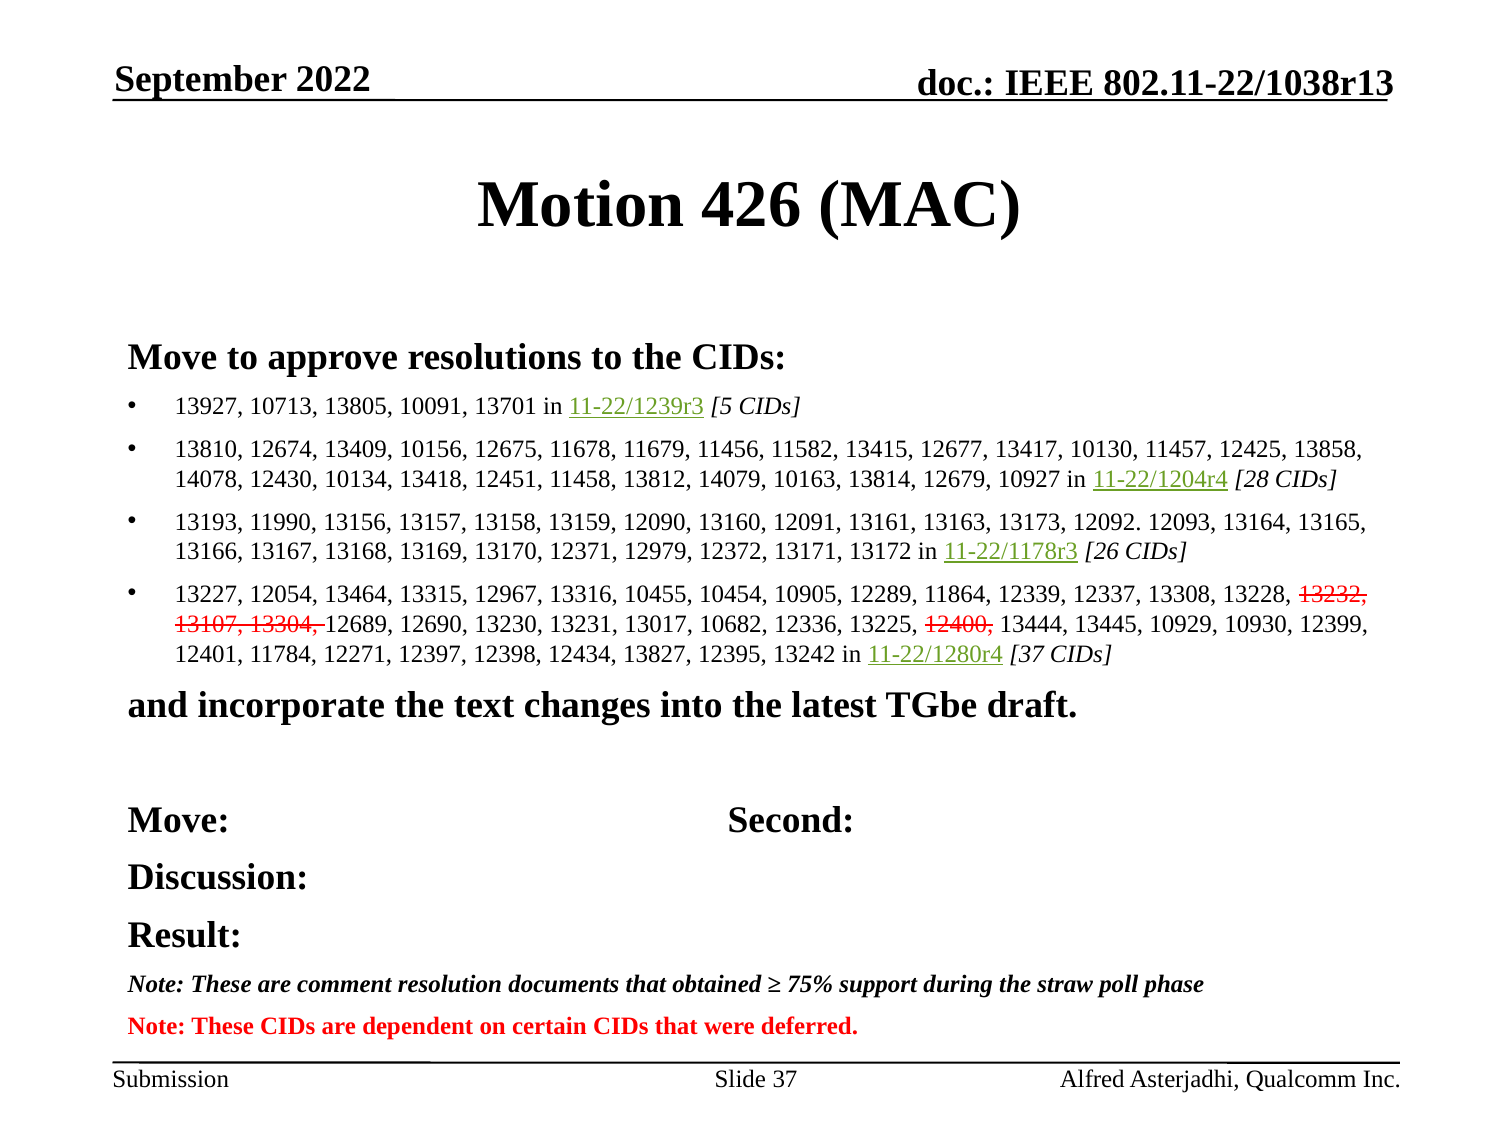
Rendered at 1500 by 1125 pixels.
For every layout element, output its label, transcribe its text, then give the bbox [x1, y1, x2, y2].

title Motion 426 (MAC) [112, 112, 1388, 288]
footer Alfred Asterjadhi, Qualcomm Inc. [878, 1061, 1402, 1093]
list Move to approve resolutions to the CIDs: 13927, 10713, 13805, 10091, 13701 in 11-22/1239r3 [5 CIDs] 13810, 12674, 13409, 10156, 12675, 11678, 11679, 11456, 11582, 13415, 12677, 13417, 10130, 11457, 12425, 13858, 14078, 12430, 10134, 13418, 12451, 11458, 13812, 14079, 10163, 13814, 12679, 10927 in 11-22/1204r4 [28 CIDs] 13193, 11990, 13156, 13157, 13158, 13159, 12090, 13160, 12091, 13161, 13163, 13173, 12092. 12093, 13164, 13165, 13166, 13167, 13168, 13169, 13170, 12371, 12979, 12372, 13171, 13172 in 11-22/1178r3 [26 CIDs] 13227, 12054, 13464, 13315, 12967, 13316, 10455, 10454, 10905, 12289, 11864, 12339, 12337, 13308, 13228, 13232, 13107, 13304, 12689, 12690, 13230, 13231, 13017, 10682, 12336, 13225, 12400, 13444, 13445, 10929, 10930, 12399, 12401, 11784, 12271, 12397, 12398, 12434, 13827, 12395, 13242 in 11-22/1280r4 [37 CIDs] and incorporate the text changes into the latest TGbe draft. Move: Second: Discussion: Result: Note: These are comment resolution documents that obtained ≥ 75% support during the straw poll phase Note: These CIDs are dependent on certain CIDs that were deferred. [112, 324, 1388, 1063]
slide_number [114, 54, 423, 100]
slide_number Slide 37 [712, 1061, 800, 1123]
